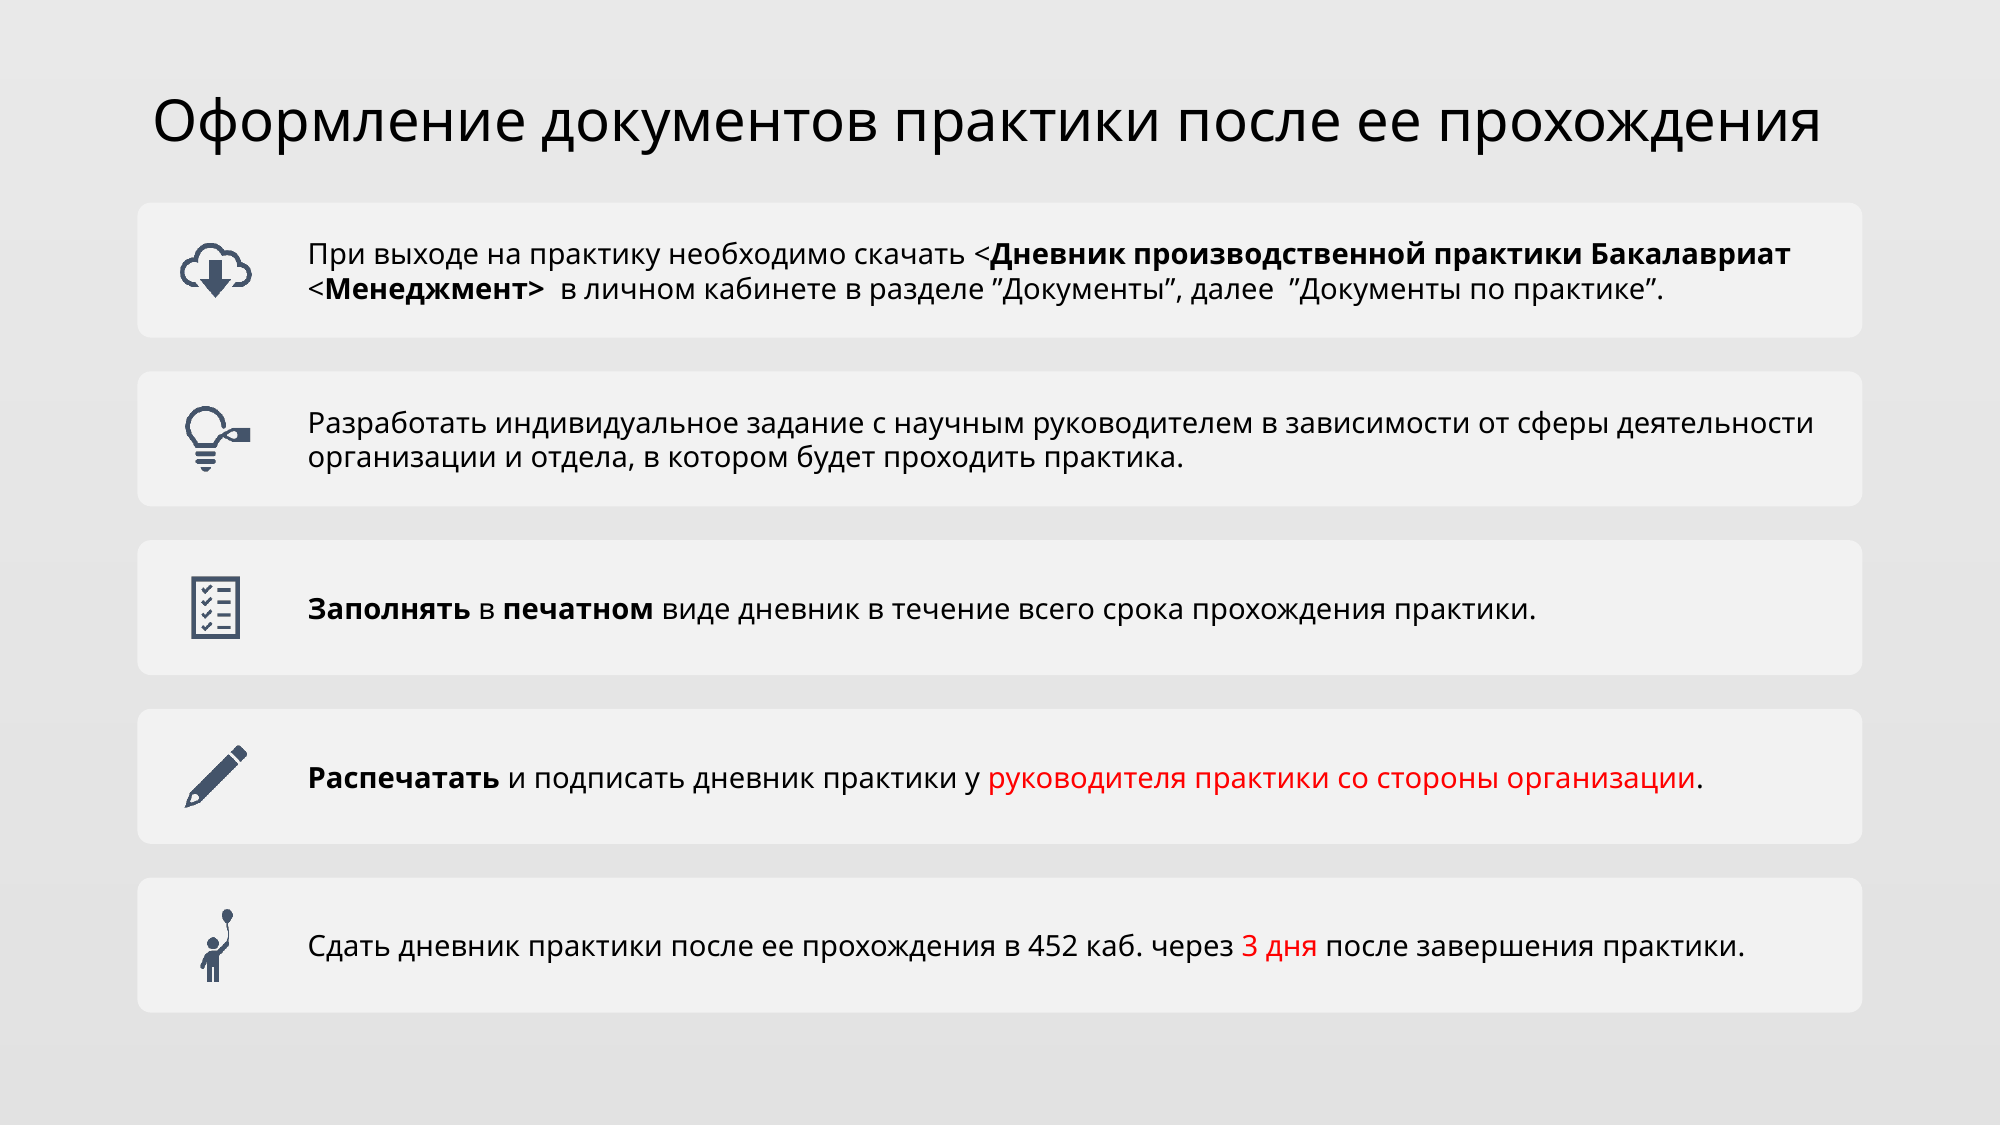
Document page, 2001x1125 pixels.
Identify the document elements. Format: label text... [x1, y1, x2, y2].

title Оформление документов практики после ее прохождения [137, 59, 1863, 186]
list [137, 201, 1863, 1014]
